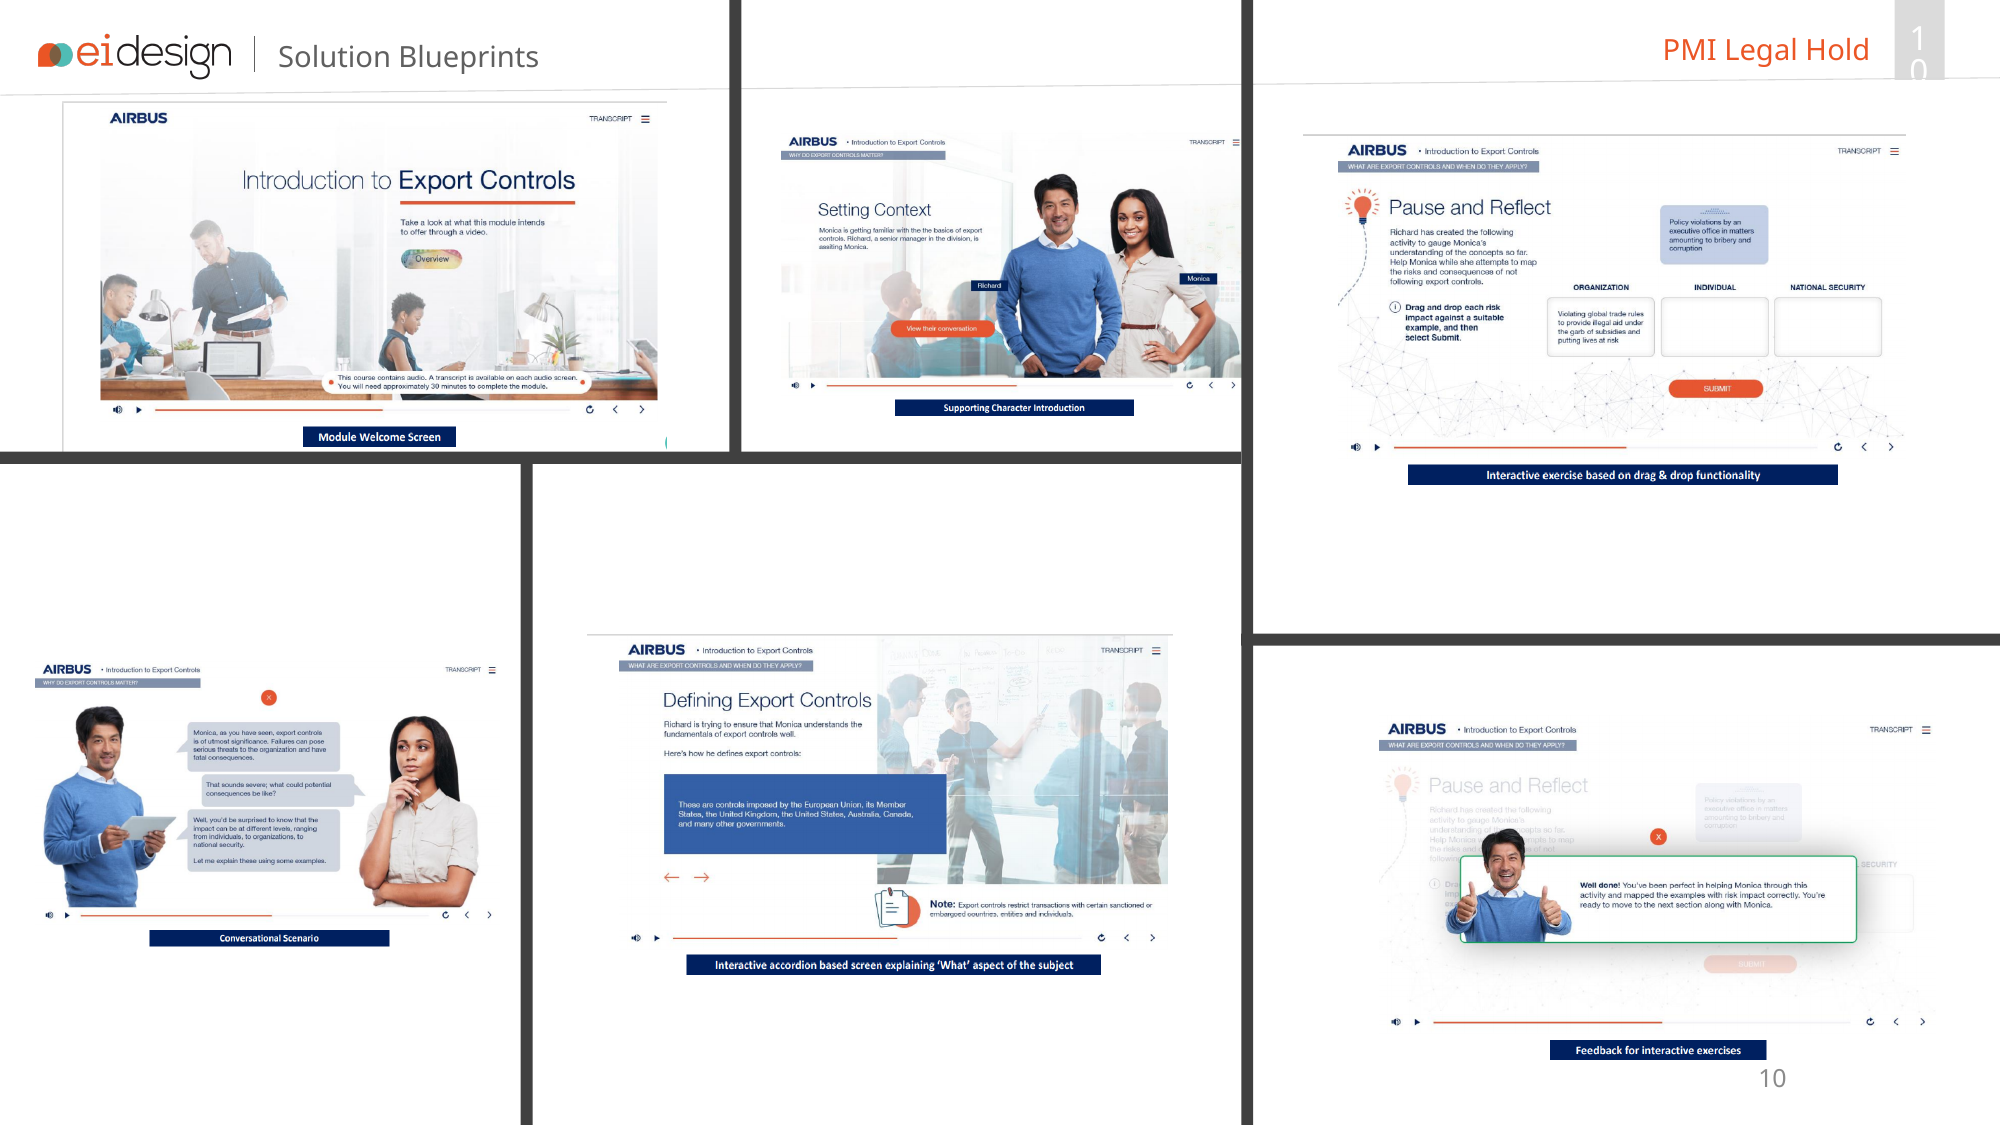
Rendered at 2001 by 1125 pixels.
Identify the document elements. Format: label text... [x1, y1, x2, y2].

picture [754, 130, 1246, 423]
picture [29, 19, 240, 89]
text_box [1240, 647, 1254, 1125]
picture [1303, 134, 1906, 491]
text_box [728, 0, 742, 458]
text_box [520, 455, 534, 1125]
picture [587, 634, 1173, 979]
picture [1350, 715, 1936, 1063]
picture [62, 101, 667, 454]
text_box [1240, 0, 1254, 633]
text_box [1240, 633, 2000, 647]
text_box [0, 451, 1240, 465]
picture [11, 660, 500, 953]
slide_number 10 [1743, 1063, 1874, 1110]
